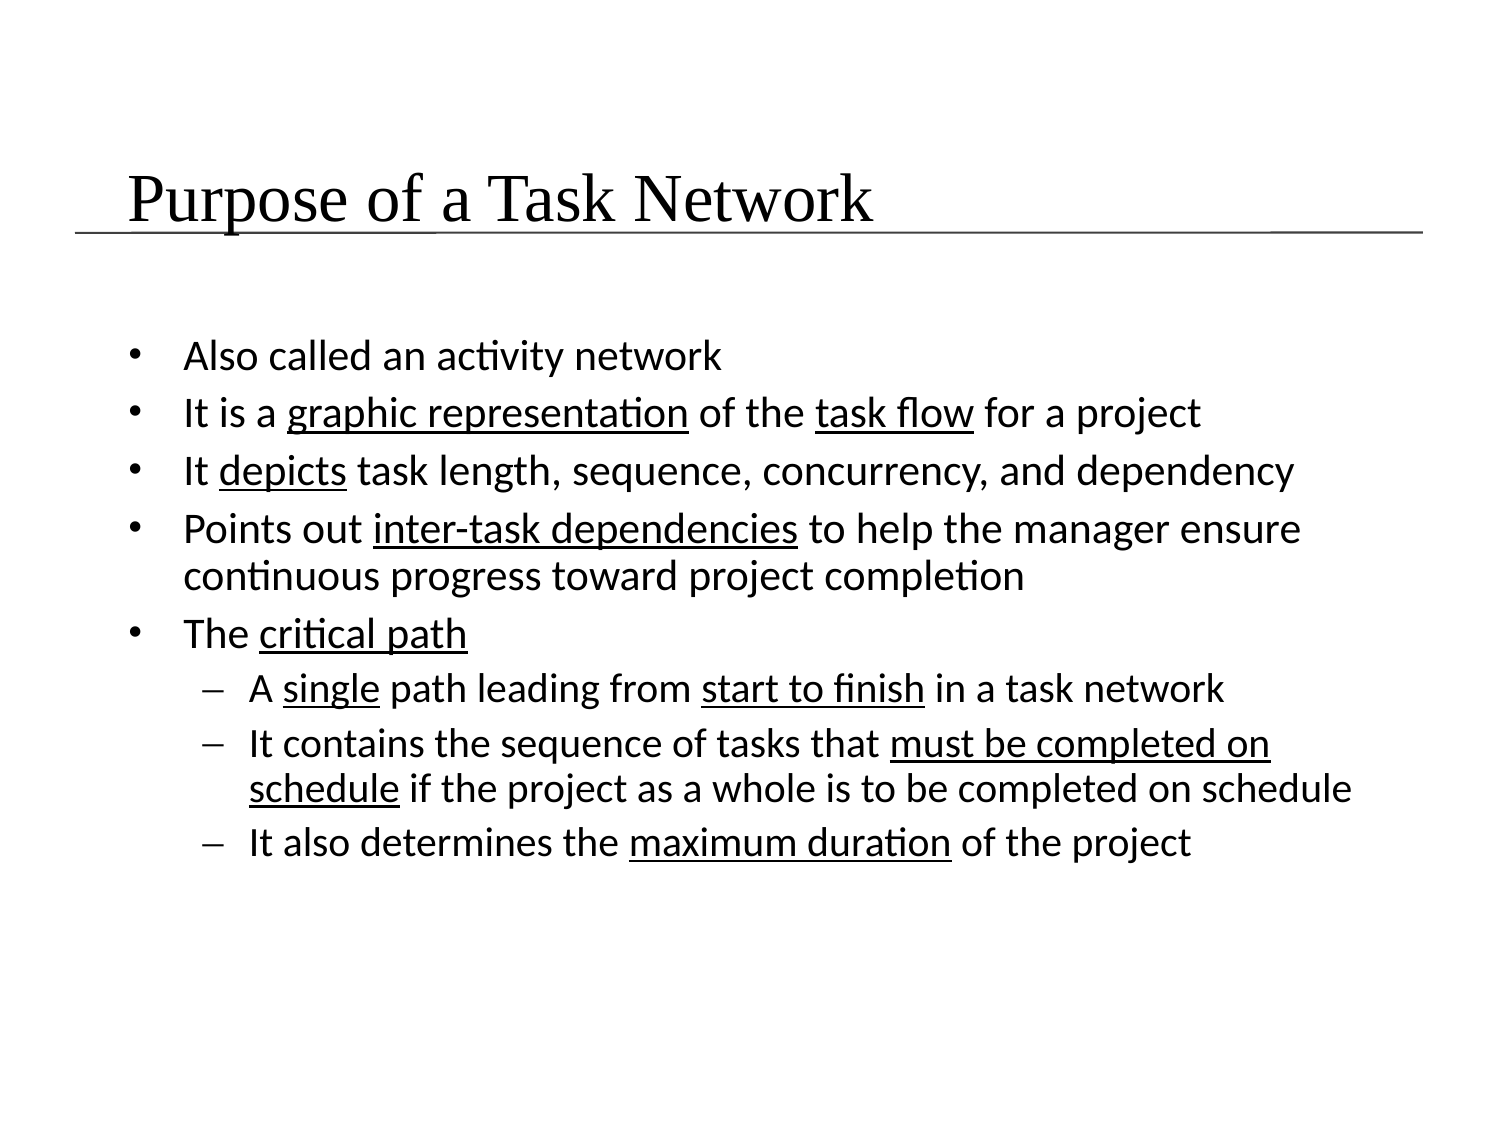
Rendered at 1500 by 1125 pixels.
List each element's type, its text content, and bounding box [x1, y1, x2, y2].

title Purpose of a Task Network [112, 99, 1388, 288]
list Also called an activity network It is a graphic representation of the task flow for a project It depicts task length, sequence, concurrency, and dependency Points out inter-task dependencies to help the manager ensure continuous progress toward project completion The critical path A single path leading from start to finish in a task network It contains the sequence of tasks that must be completed on schedule if the project as a whole is to be completed on schedule It also determines the maximum duration of the project [112, 324, 1388, 1000]
